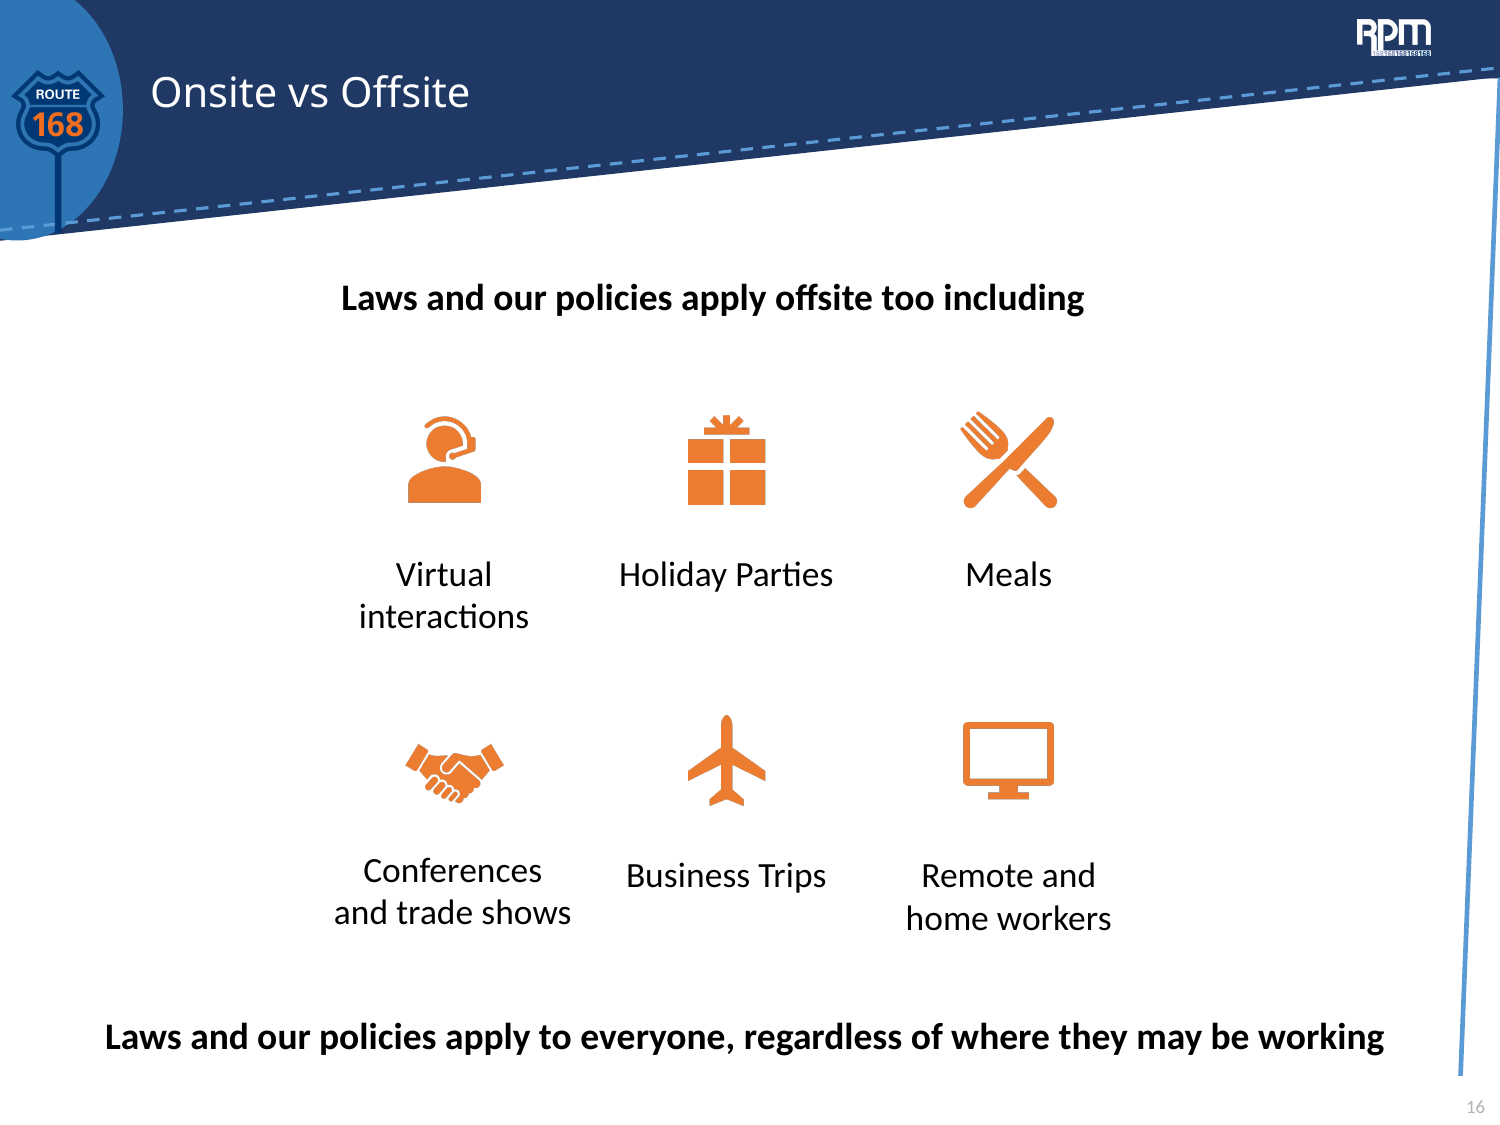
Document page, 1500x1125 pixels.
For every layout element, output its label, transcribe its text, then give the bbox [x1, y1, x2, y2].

text_box Laws and our policies apply to everyone, regardless of where they may be working [90, 1004, 1410, 1065]
slide_number 16 [1421, 1075, 1500, 1125]
title Onsite vs Offsite [135, 29, 1343, 160]
text_box Laws and our policies apply offsite too including [326, 265, 1127, 326]
picture [11, 70, 105, 233]
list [254, 364, 1199, 990]
picture [1357, 19, 1431, 56]
